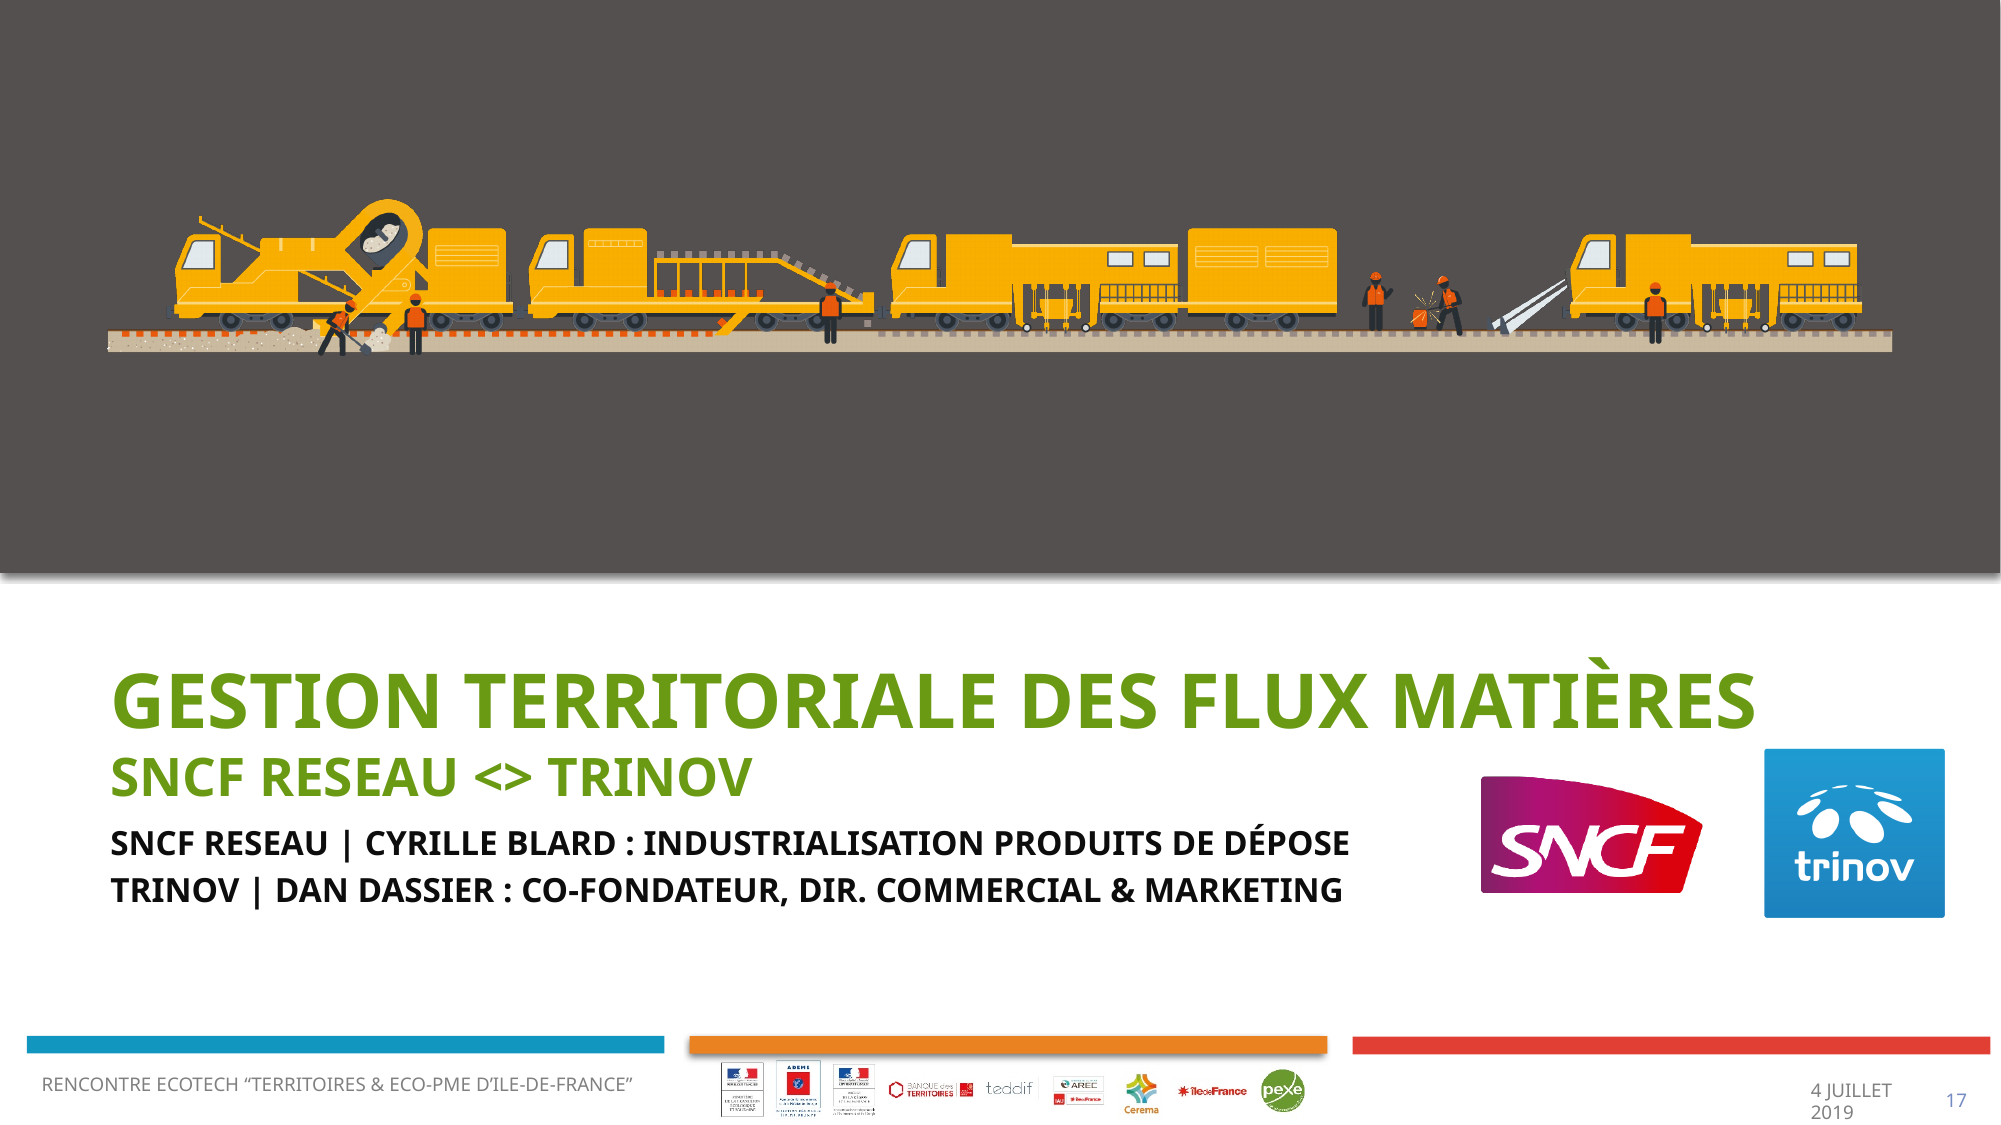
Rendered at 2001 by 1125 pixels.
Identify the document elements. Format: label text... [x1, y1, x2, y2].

text_box 4 juillet 2019 [1795, 1077, 1832, 1125]
title Gestion TERRITORIALE des flux matières SNCF RESEAU <> TRINOV [95, 573, 1899, 815]
subtitle SNCF RESEAU | Cyrille Blard : Industrialisation produits de dépose TRINOV | DAN DASSIER : CO-FONDATEUR, DIR. COMMERCIAL & MARKETING [95, 815, 1745, 924]
slide_number 17 [1832, 1077, 1983, 1125]
picture [712, 1054, 1305, 1125]
picture [107, 187, 1893, 363]
footer Rencontre ecotech “territoires & eco-pme d’ile-de-france” [26, 1060, 686, 1108]
picture [1751, 740, 1954, 924]
picture [1471, 768, 1707, 903]
